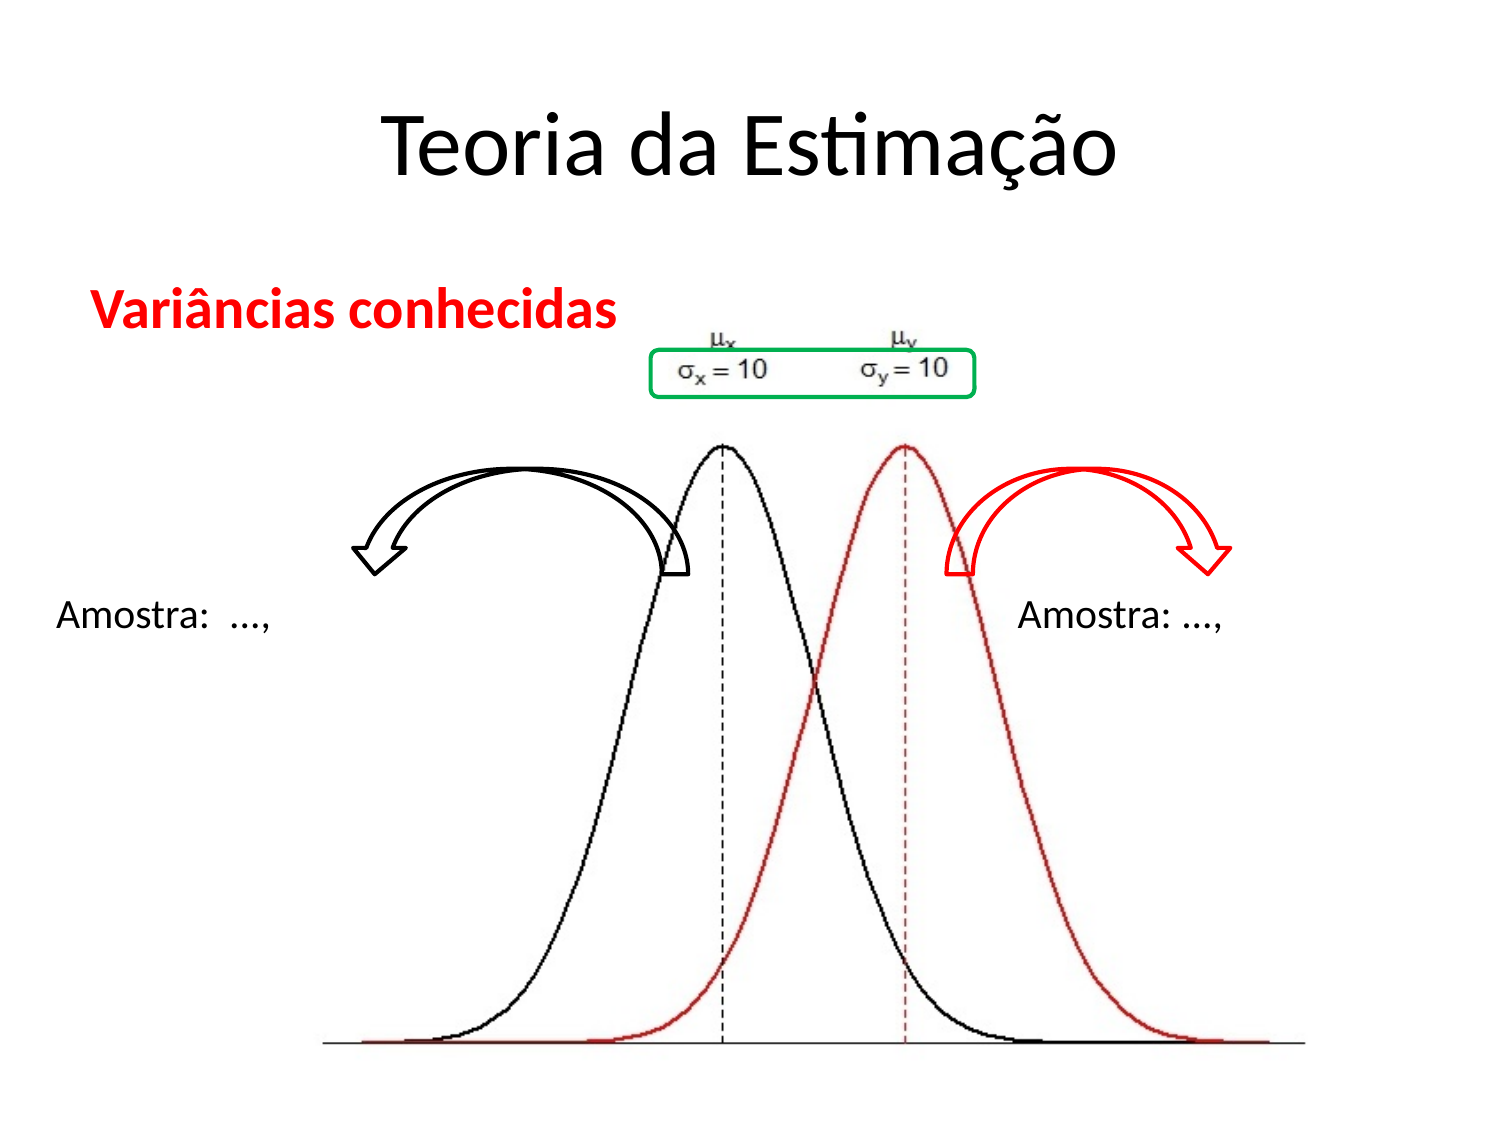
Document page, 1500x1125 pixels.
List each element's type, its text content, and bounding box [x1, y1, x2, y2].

title Teoria da Estimação [75, 45, 1425, 233]
list Variâncias conhecidas [75, 262, 1425, 1005]
picture [300, 302, 1341, 1091]
